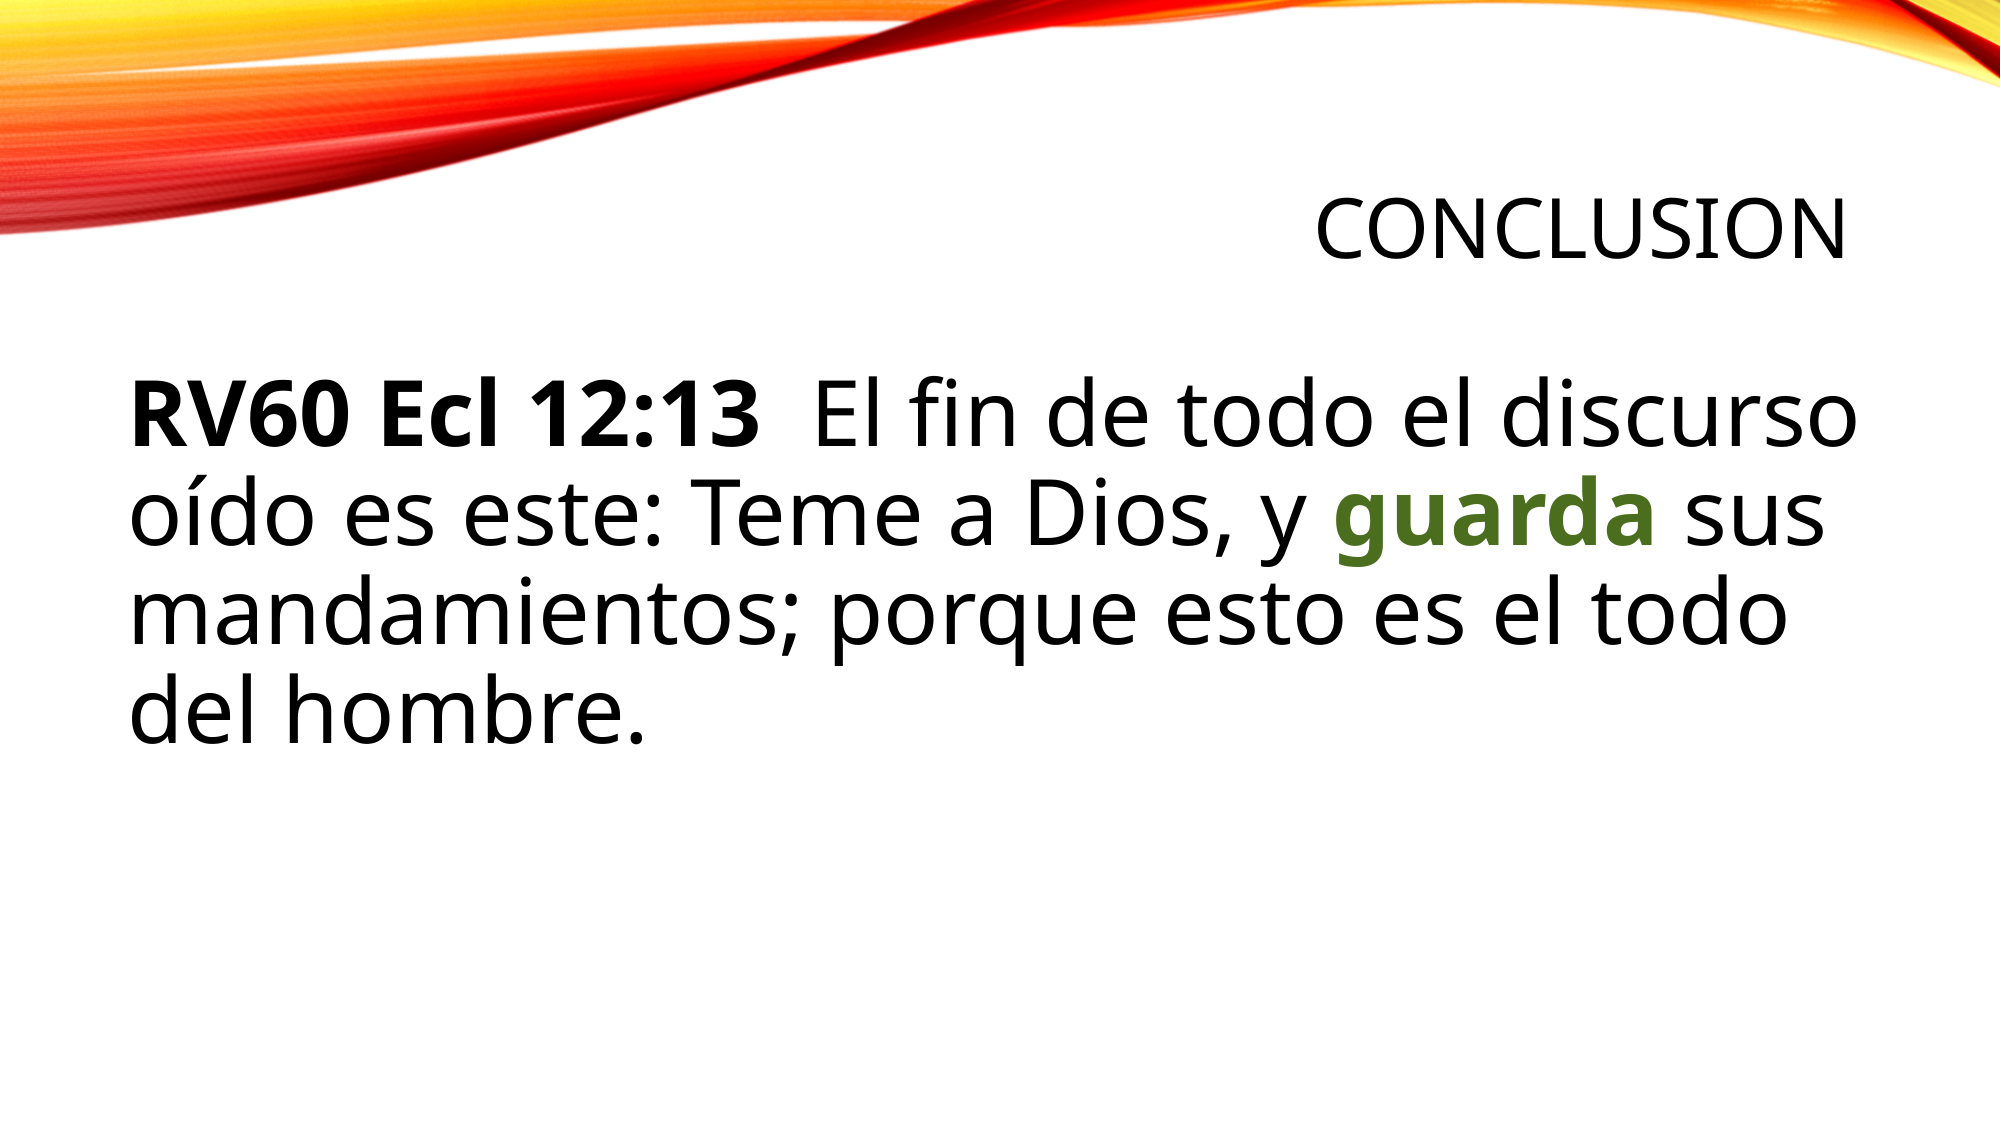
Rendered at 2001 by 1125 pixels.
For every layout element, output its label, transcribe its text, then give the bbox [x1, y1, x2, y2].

list RV60 Ecl 12:13 El fin de todo el discurso oído es este: Teme a Dios, y guarda sus mandamientos; porque esto es el todo del hombre. [112, 360, 1888, 1021]
picture [0, 0, 2000, 237]
title Conclusion [474, 125, 1888, 338]
